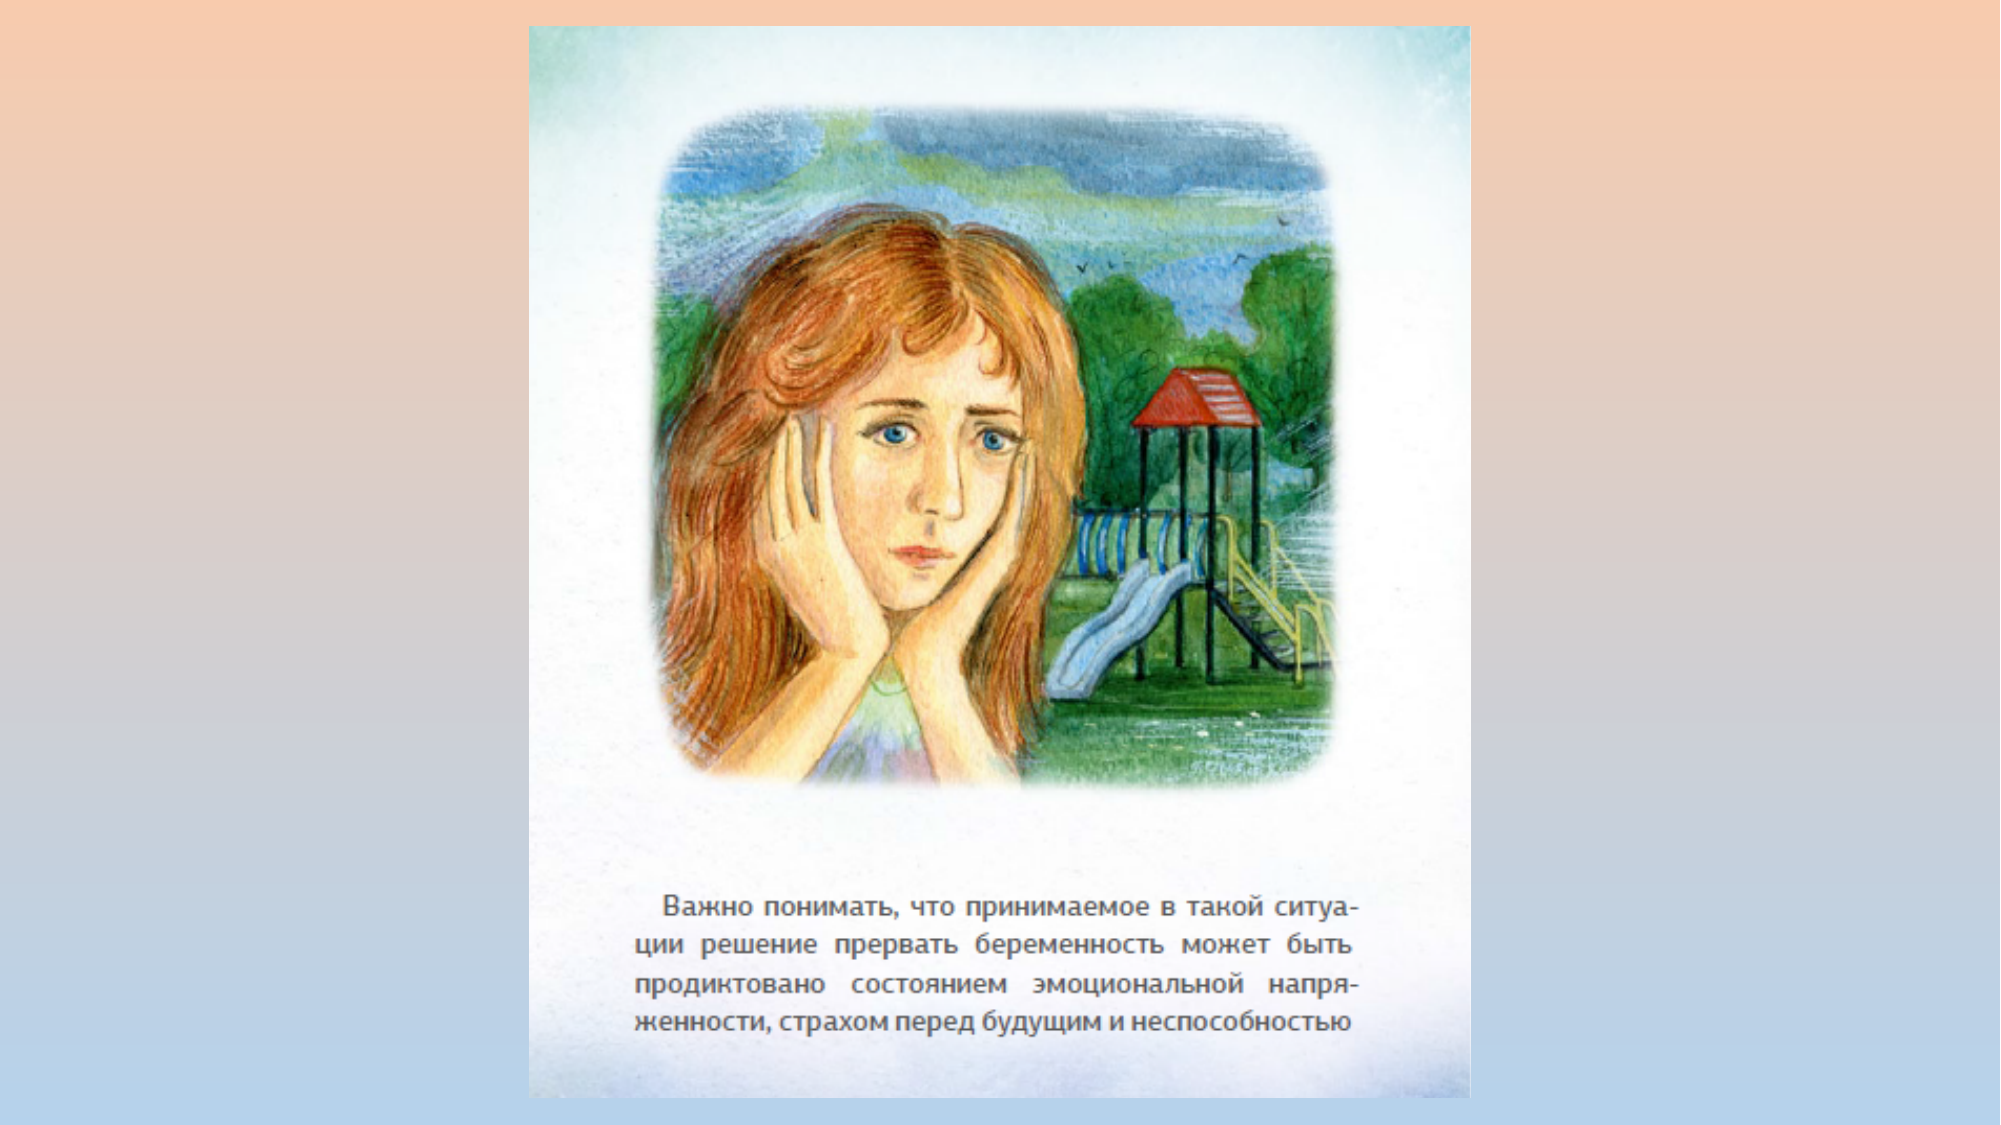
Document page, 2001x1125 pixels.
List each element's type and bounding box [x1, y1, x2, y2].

picture [529, 26, 1471, 1098]
